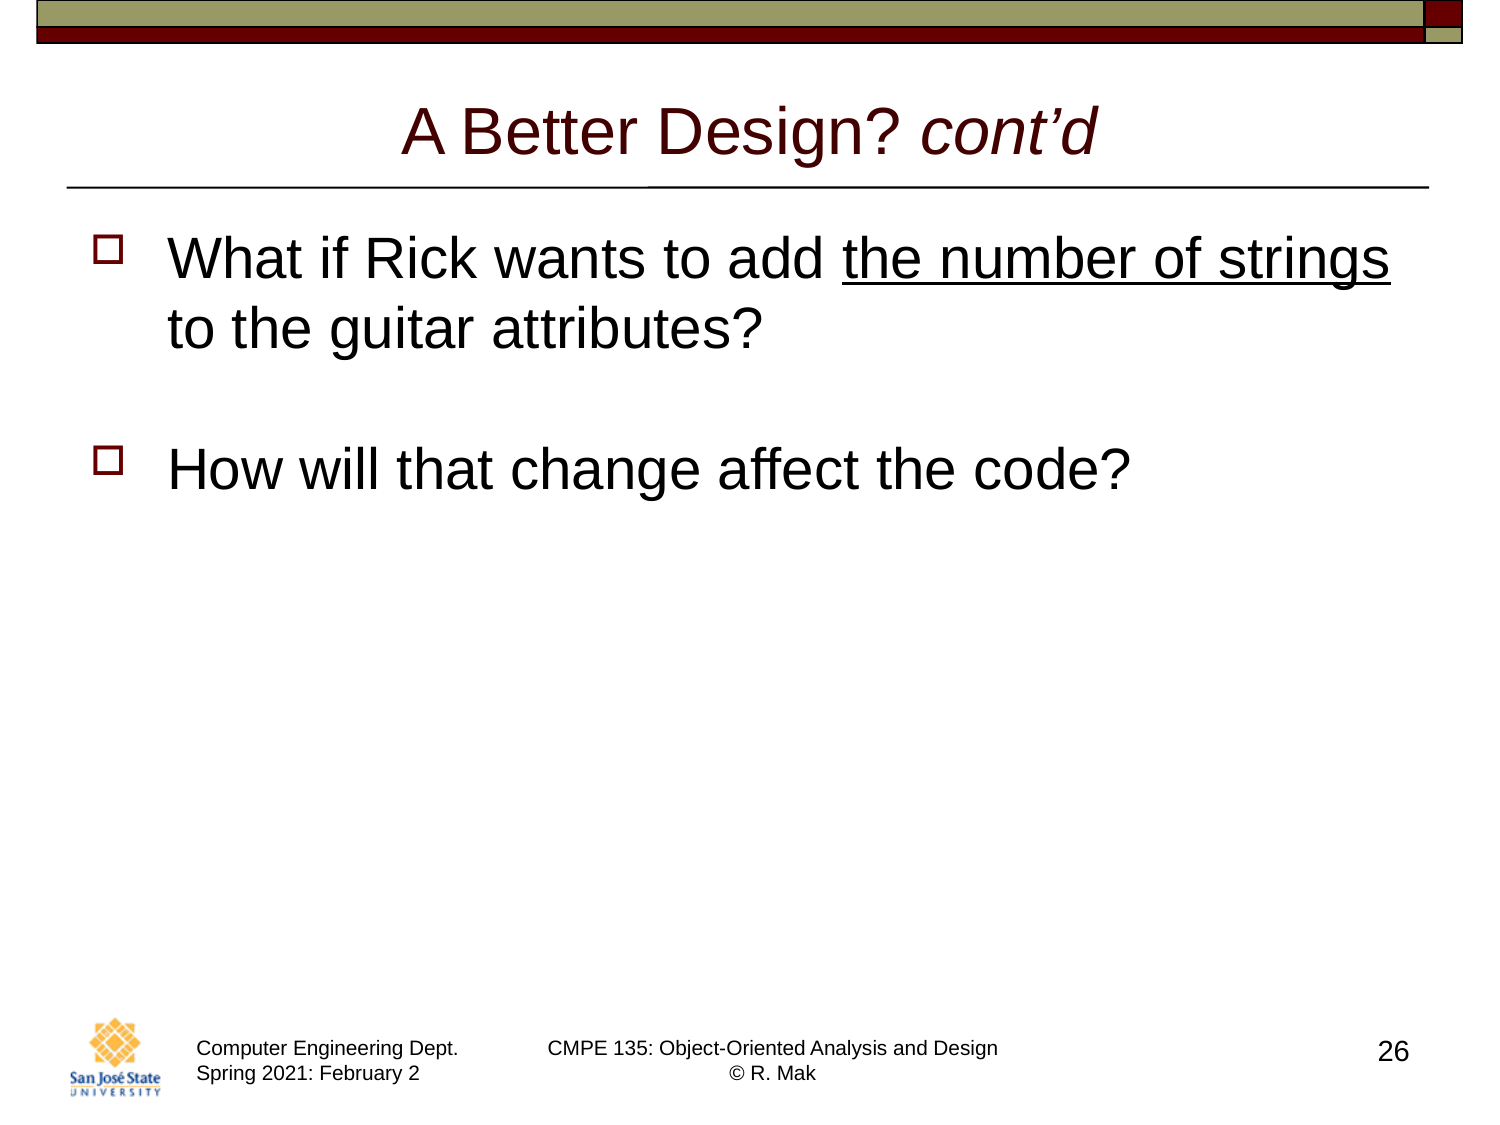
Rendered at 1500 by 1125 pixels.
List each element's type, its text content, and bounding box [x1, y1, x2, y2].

picture [60, 1012, 166, 1112]
list What if Rick wants to add the number of strings to the guitar attributes? How will that change affect the code? [75, 212, 1425, 1006]
slide_number 26 [1335, 1025, 1425, 1100]
title A Better Design? cont’d [75, 67, 1425, 175]
